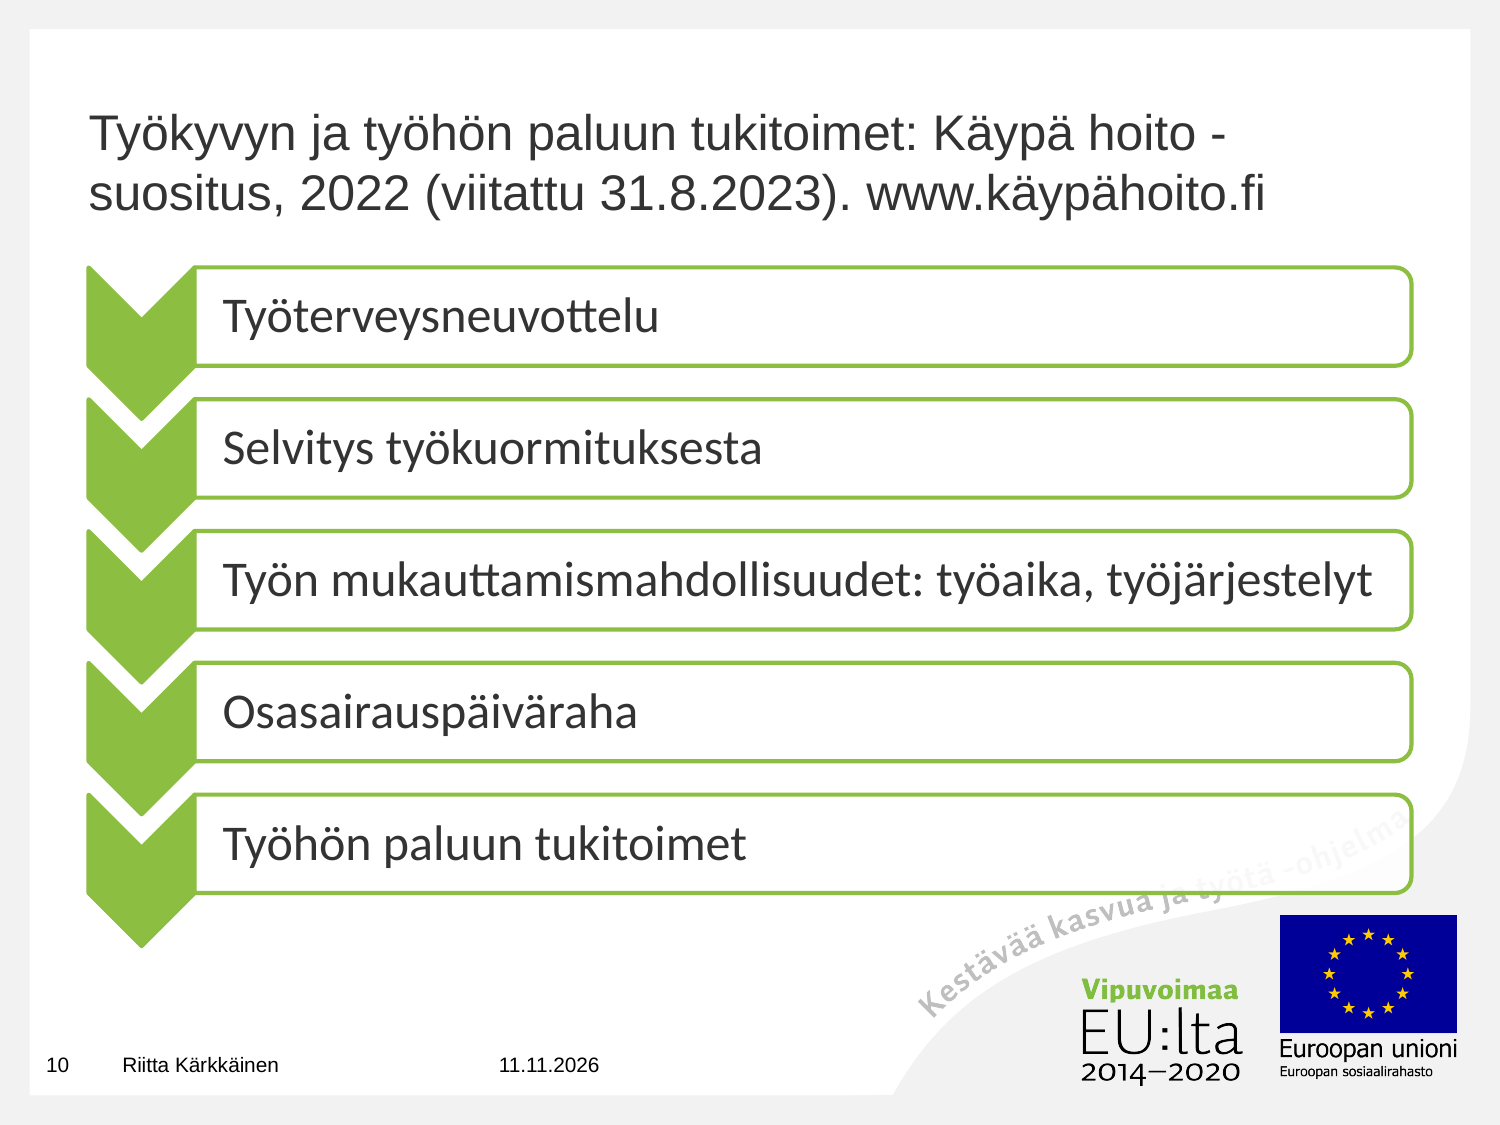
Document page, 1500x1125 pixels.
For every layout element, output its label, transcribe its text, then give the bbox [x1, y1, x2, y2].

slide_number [437, 1035, 615, 1094]
slide_number 10 [31, 1035, 102, 1094]
title Työkyvyn ja työhön paluun tukitoimet: Käypä hoito -suositus, 2022 (viitattu 31.8.2023). www.käypähoito.fi [88, 100, 1412, 248]
footer Riitta Kärkkäinen [107, 1035, 433, 1094]
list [88, 266, 1412, 947]
picture [0, 0, 1500, 1125]
